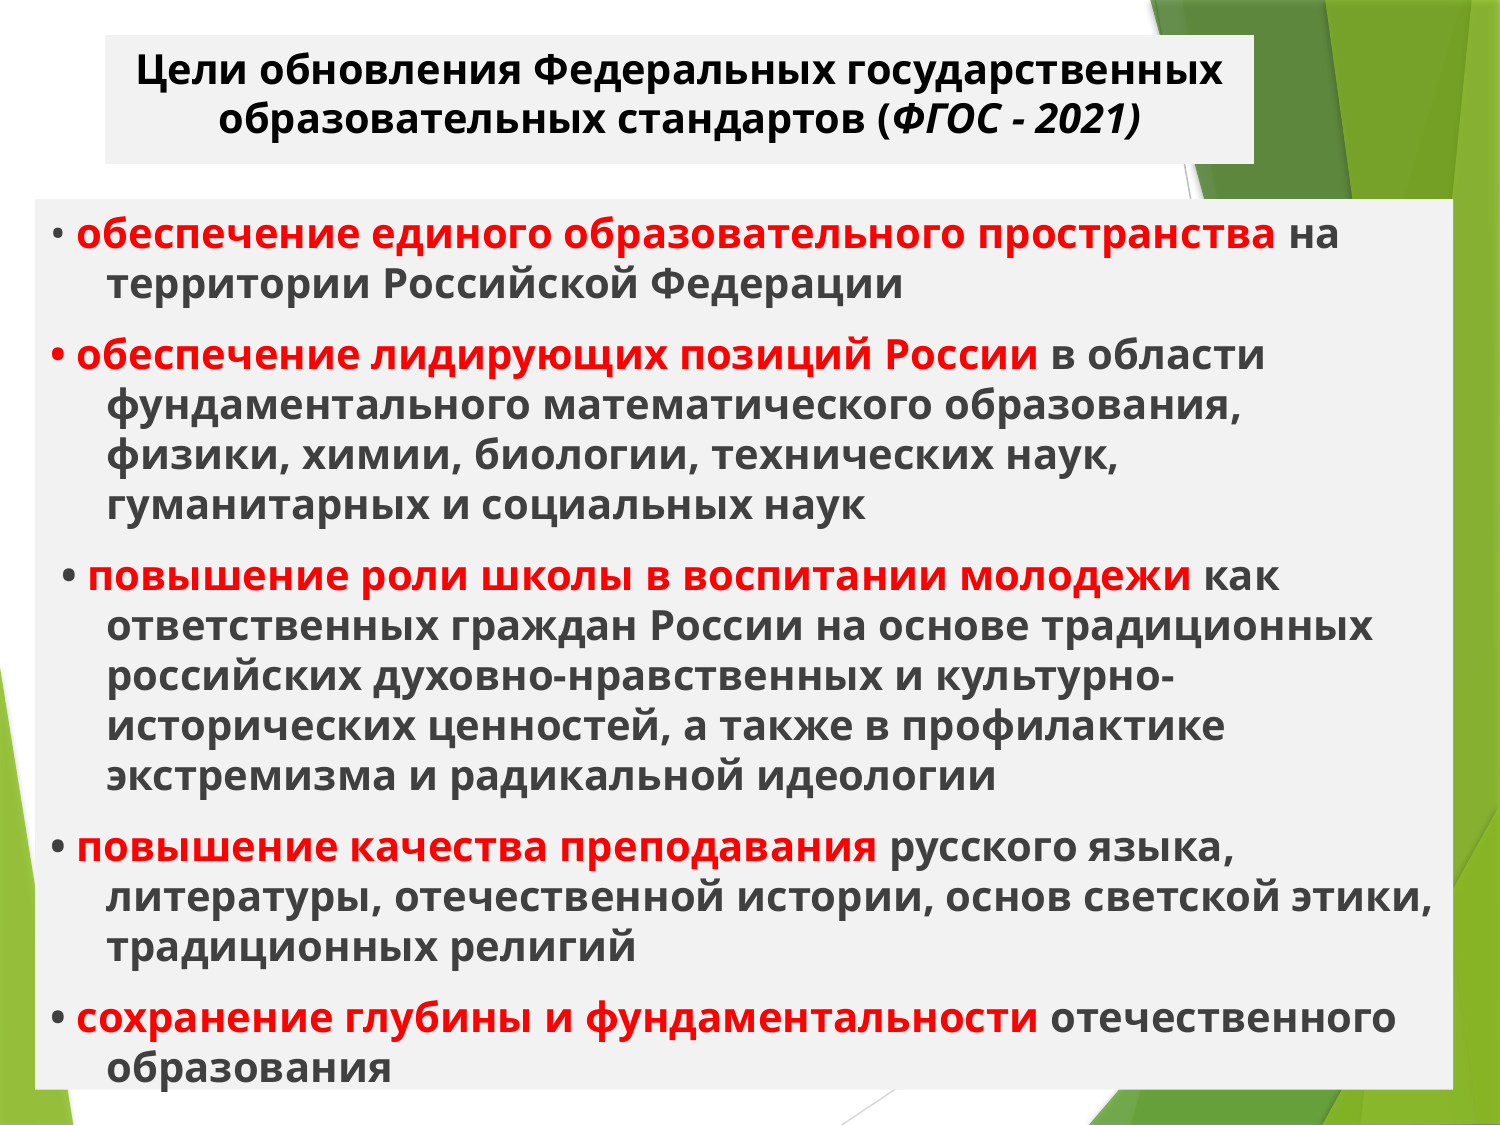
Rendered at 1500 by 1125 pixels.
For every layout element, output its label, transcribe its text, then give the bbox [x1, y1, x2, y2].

title Цели обновления Федеральных государственных образовательных стандартов (ФГОС - 2021) [105, 35, 1254, 164]
list • обеспечение единого образовательного пространства на территории Российской Федерации • обеспечение лидирующих позиций России в области фундаментального математического образования, физики, химии, биологии, технических наук, гуманитарных и социальных наук • повышение роли школы в воспитании молодежи как ответственных граждан России на основе традиционных российских духовно-нравственных и культурно-исторических ценностей, а также в профилактике экстремизма и радикальной идеологии • повышение качества преподавания русского языка, литературы, отечественной истории, основ светской этики, традиционных религий • сохранение глубины и фундаментальности отечественного образования [35, 199, 1454, 1090]
